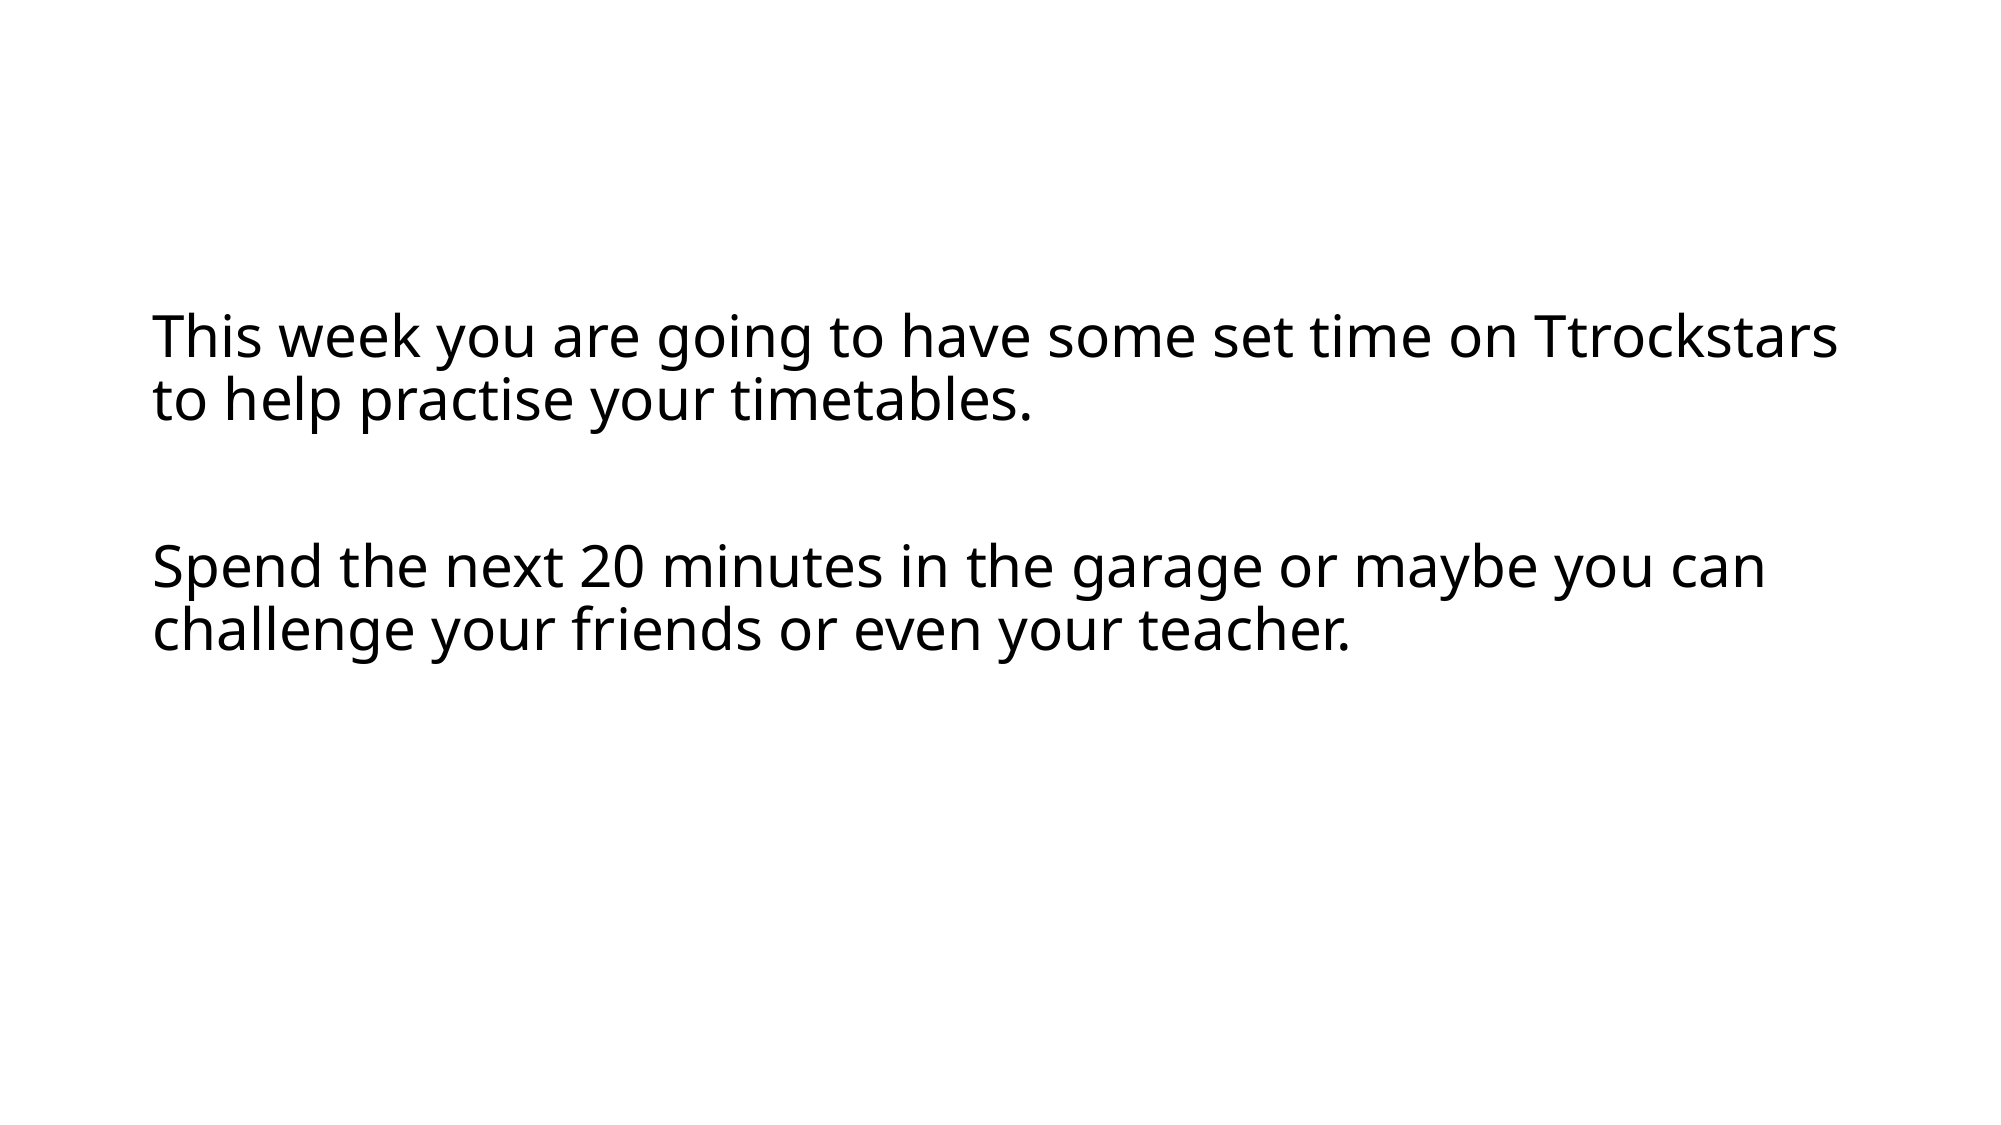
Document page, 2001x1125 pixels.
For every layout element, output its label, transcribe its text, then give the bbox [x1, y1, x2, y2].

list This week you are going to have some set time on Ttrockstars to help practise your timetables. Spend the next 20 minutes in the garage or maybe you can challenge your friends or even your teacher. [137, 299, 1863, 1014]
